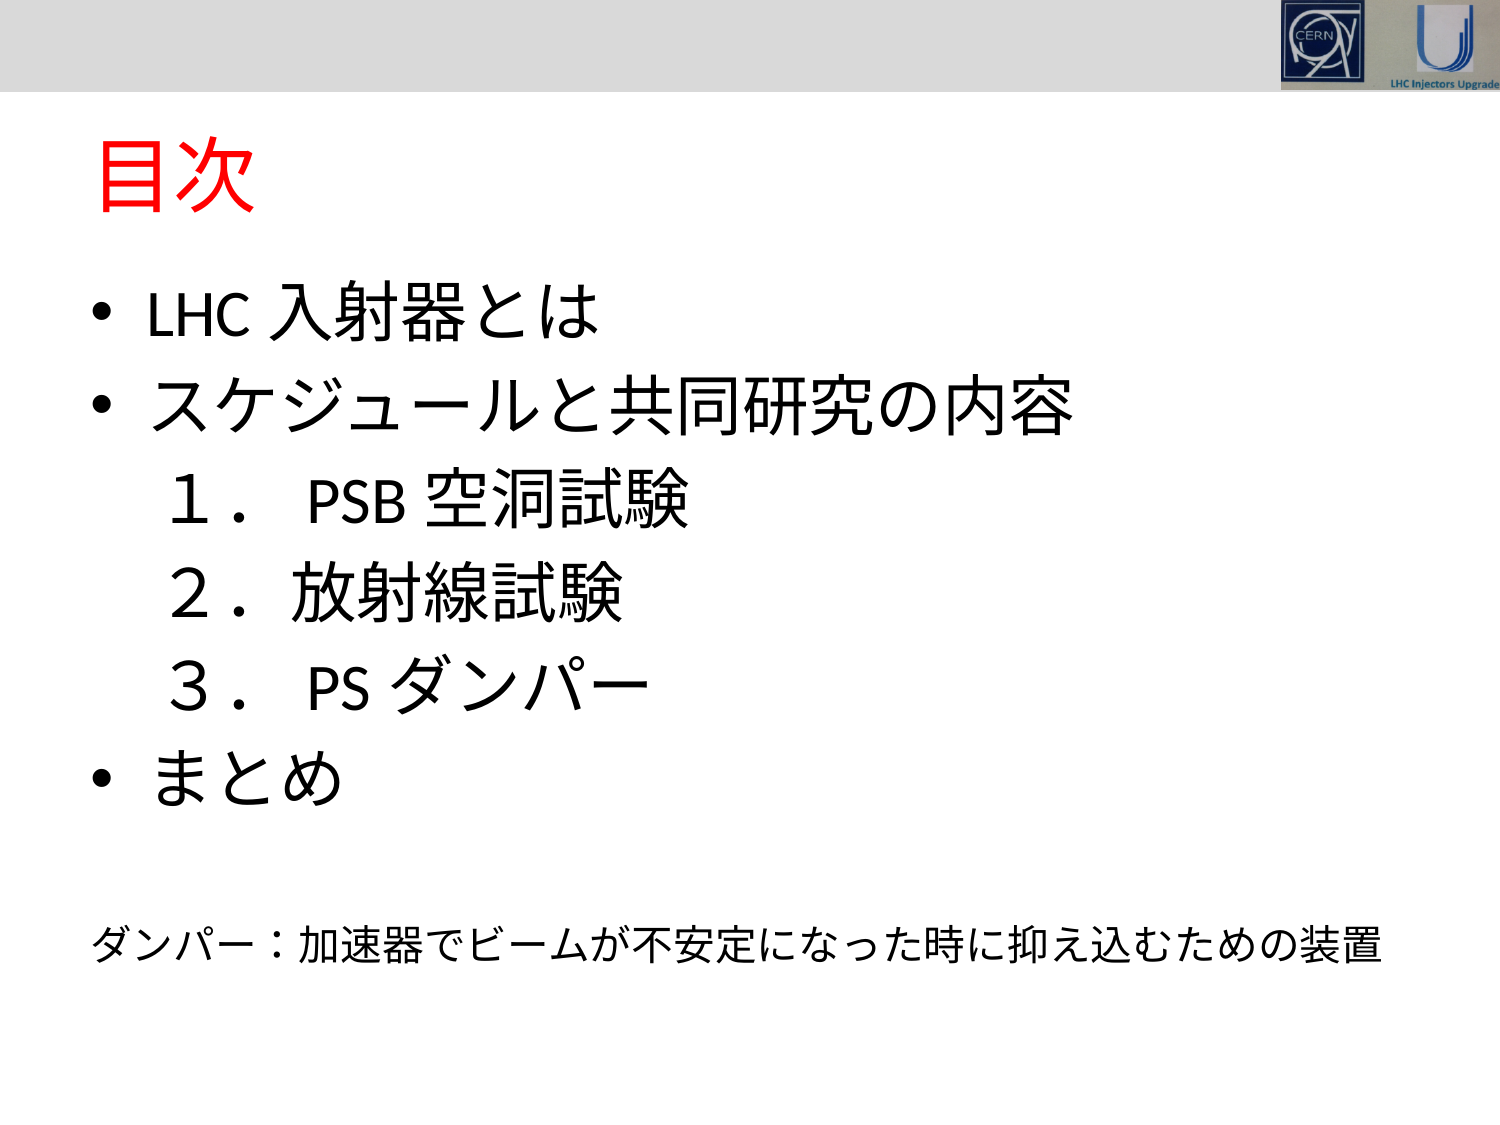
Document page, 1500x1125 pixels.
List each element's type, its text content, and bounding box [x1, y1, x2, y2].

title 目次 [75, 113, 1425, 233]
text_box [0, 0, 1279, 92]
list LHC入射器とは スケジュールと共同研究の内容 １．PSB空洞試験 ２．放射線試験 ３．PSダンパー まとめ ダンパー：加速器でビームが不安定になった時に抑え込むための装置 [75, 262, 1425, 1005]
picture [1281, 0, 1500, 91]
